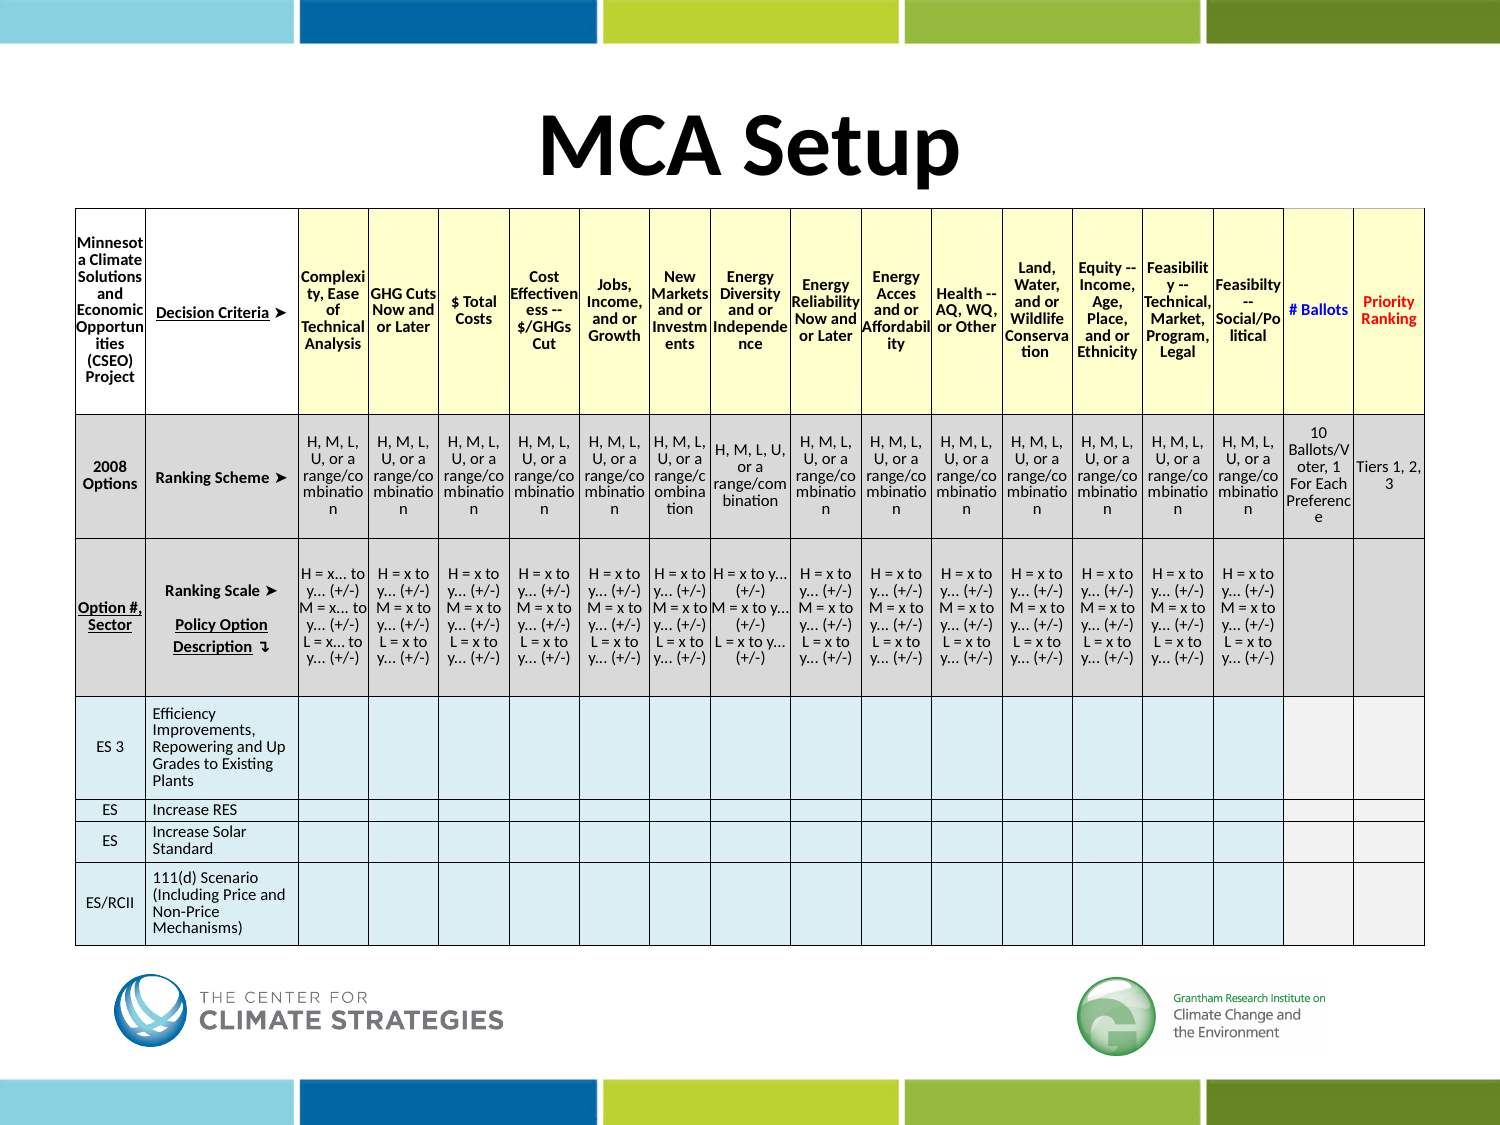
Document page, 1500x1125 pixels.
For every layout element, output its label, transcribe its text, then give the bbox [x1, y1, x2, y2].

table_cell [862, 697, 931, 799]
table_header Jobs, Income, and or Growth [580, 209, 649, 414]
table_header Minnesota Climate Solutions and Economic Opportunities (CSEO) Project [76, 209, 145, 414]
table_cell [1354, 539, 1424, 696]
table_cell [1354, 697, 1424, 799]
table_cell H = x to y... (+/-) M = x to y... (+/-) L = x to y... (+/-) [862, 539, 931, 696]
table_cell [580, 822, 649, 862]
table_cell [1073, 863, 1142, 945]
table_cell H = x to y... (+/-) M = x to y... (+/-) L = x to y... (+/-) [580, 539, 649, 696]
table_cell ES [76, 800, 145, 821]
table_cell [299, 697, 368, 799]
table_cell [369, 822, 438, 862]
table_cell H = x... to y... (+/-) M = x... to y... (+/-) L = x… to y... (+/-) [299, 539, 368, 696]
table_cell H, M, L, U, or a range/combination [1073, 415, 1142, 538]
table_cell [1003, 697, 1072, 799]
table_cell [1003, 822, 1072, 862]
table_cell [1284, 539, 1353, 696]
table_cell H = x to y... (+/-) M = x to y... (+/-) L = x to y... (+/-) [439, 539, 509, 696]
table_header Decision Criteria ➤ [146, 209, 298, 414]
table_cell H, M, L, U, or a range/combination [1214, 415, 1283, 538]
table_cell [791, 863, 861, 945]
table_cell H, M, L, U, or a range/combination [1003, 415, 1072, 538]
table_header Energy Diversity and or Independence [711, 209, 790, 414]
table_cell ES/RCII [76, 863, 145, 945]
table_cell H, M, L, U, or a range/combination [1143, 415, 1213, 538]
table_cell H = x to y... (+/-) M = x to y... (+/-) L = x to y... (+/-) [711, 539, 790, 696]
table_cell Increase RES [146, 800, 298, 821]
table_cell Option #, Sector [76, 539, 145, 696]
table_cell [1003, 800, 1072, 821]
table_cell Increase Solar Standard [146, 822, 298, 862]
table_cell [1073, 800, 1142, 821]
table_cell [580, 800, 649, 821]
table_cell [299, 800, 368, 821]
table_cell [510, 863, 579, 945]
table_cell [510, 822, 579, 862]
table_cell H = x to y... (+/-) M = x to y... (+/-) L = x to y... (+/-) [1143, 539, 1213, 696]
table_header Land, Water, and or Wildlife Conservation [1003, 209, 1072, 414]
table_cell [711, 822, 790, 862]
table_cell ES [76, 822, 145, 862]
table_cell Tiers 1, 2, 3 [1354, 415, 1424, 538]
table_cell [1073, 697, 1142, 799]
table_cell [299, 863, 368, 945]
table_cell [862, 800, 931, 821]
table_cell [791, 822, 861, 862]
table_cell [1284, 697, 1353, 799]
table_cell [369, 863, 438, 945]
title MCA Setup [74, 14, 1426, 263]
table_cell H, M, L, U, or a range/combination [650, 415, 710, 538]
table_cell [650, 697, 710, 799]
table_cell H = x to y... (+/-) M = x to y... (+/-) L = x to y... (+/-) [369, 539, 438, 696]
table_cell [1143, 822, 1213, 862]
table_cell [862, 822, 931, 862]
table_cell [1354, 863, 1424, 945]
table_cell [580, 863, 649, 945]
table_cell [1214, 822, 1283, 862]
table_cell [1143, 800, 1213, 821]
table_cell [650, 800, 710, 821]
table_header Priority Ranking [1354, 209, 1424, 414]
table_cell [1214, 800, 1283, 821]
table_header Feasibilty -- Social/Political [1214, 209, 1283, 414]
table_cell H, M, L, U, or a range/combination [510, 415, 579, 538]
table_cell [862, 863, 931, 945]
table_header Equity -- Income, Age, Place, and or Ethnicity [1073, 209, 1142, 414]
table_header Health -- AQ, WQ, or Other [932, 209, 1002, 414]
table_cell H = x to y... (+/-) M = x to y... (+/-) L = x to y... (+/-) [650, 539, 710, 696]
table_cell [1284, 800, 1353, 821]
table_cell [299, 822, 368, 862]
table_cell [1214, 697, 1283, 799]
table_cell H = x to y... (+/-) M = x to y... (+/-) L = x to y... (+/-) [791, 539, 861, 696]
table_cell [791, 800, 861, 821]
table_cell [791, 697, 861, 799]
picture [0, 0, 1500, 1125]
table_cell Ranking Scheme ➤ [146, 415, 298, 538]
table_cell [932, 697, 1002, 799]
table_cell [439, 697, 509, 799]
table_cell [510, 697, 579, 799]
table_cell [1284, 822, 1353, 862]
table_cell [711, 800, 790, 821]
table_cell Ranking Scale ➤ Policy Option Description ↴ [146, 539, 298, 696]
table_cell [1354, 822, 1424, 862]
table_cell [1003, 863, 1072, 945]
table_cell [932, 822, 1002, 862]
table_cell 10 Ballots/Voter, 1 For Each Preference [1284, 415, 1353, 538]
table_cell ES 3 [76, 697, 145, 799]
table_cell 111(d) Scenario (Including Price and Non-Price Mechanisms) [146, 863, 298, 945]
table_cell H = x to y... (+/-) M = x to y... (+/-) L = x to y... (+/-) [932, 539, 1002, 696]
table_cell [1284, 863, 1353, 945]
table_cell H, M, L, U, or a range/combination [791, 415, 861, 538]
table_header Energy Reliability Now and or Later [791, 209, 861, 414]
table_cell H, M, L, U, or a range/combination [299, 415, 368, 538]
table_header GHG Cuts Now and or Later [369, 209, 438, 414]
table_header Feasibility -- Technical, Market, Program, Legal [1143, 209, 1213, 414]
table_cell [510, 800, 579, 821]
table_cell H, M, L, U, or a range/combination [439, 415, 509, 538]
table_header $ Total Costs [439, 209, 509, 414]
table_header Energy Acces and or Affordability [862, 209, 931, 414]
table_cell H = x to y... (+/-) M = x to y... (+/-) L = x to y... (+/-) [1073, 539, 1142, 696]
table_cell [650, 863, 710, 945]
table_header New Markets and or Investments [650, 209, 710, 414]
table_cell [650, 822, 710, 862]
table_cell [932, 800, 1002, 821]
table_cell H, M, L, U, or a range/combination [580, 415, 649, 538]
table_cell [932, 863, 1002, 945]
table_header Complexity, Ease of Technical Analysis [299, 209, 368, 414]
table_cell [369, 697, 438, 799]
table_cell [1073, 822, 1142, 862]
table_cell [439, 863, 509, 945]
table_cell H, M, L, U, or a range/combination [862, 415, 931, 538]
table_cell [580, 697, 649, 799]
table_cell [1214, 863, 1283, 945]
table_cell H = x to y... (+/-) M = x to y... (+/-) L = x to y... (+/-) [1003, 539, 1072, 696]
table_cell H, M, L, U, or a range/combination [932, 415, 1002, 538]
table_cell [1354, 800, 1424, 821]
table_cell [1143, 863, 1213, 945]
table_cell 2008 Options [76, 415, 145, 538]
table_cell [711, 697, 790, 799]
table_cell [1143, 697, 1213, 799]
table_cell [711, 863, 790, 945]
table_cell [439, 800, 509, 821]
table_cell [439, 822, 509, 862]
table_cell H = x to y... (+/-) M = x to y... (+/-) L = x to y... (+/-) [1214, 539, 1283, 696]
table_cell H, M, L, U, or a range/combination [711, 415, 790, 538]
table_cell H, M, L, U, or a range/combination [369, 415, 438, 538]
table_cell H = x to y... (+/-) M = x to y... (+/-) L = x to y... (+/-) [510, 539, 579, 696]
table_header # Ballots [1284, 209, 1353, 414]
table_header Cost Effectiveness -- $/GHGs Cut [510, 209, 579, 414]
table_cell [369, 800, 438, 821]
table_cell Efficiency Improvements, Repowering and Up Grades to Existing Plants [146, 697, 298, 799]
